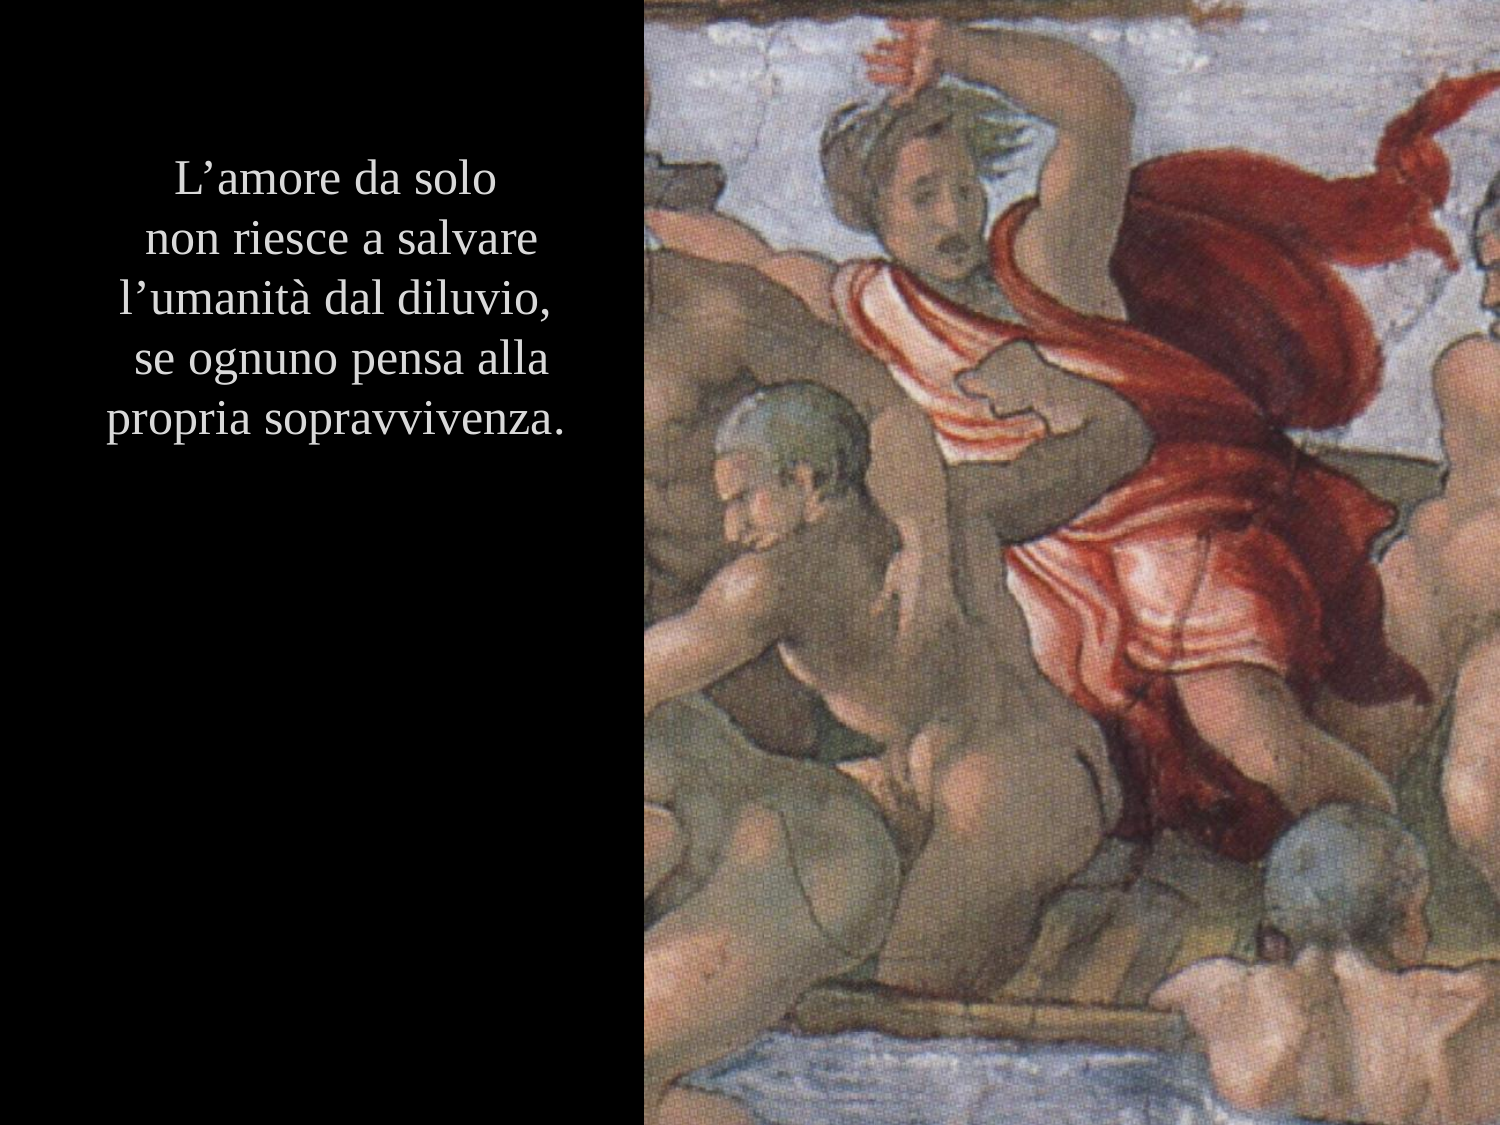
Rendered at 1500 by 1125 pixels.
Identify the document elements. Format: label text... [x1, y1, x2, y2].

text_box L’amore da solo non riesce a salvare l’umanità dal diluvio, se ognuno pensa alla propria sopravvivenza. [53, 137, 632, 512]
picture [644, 0, 1500, 1125]
